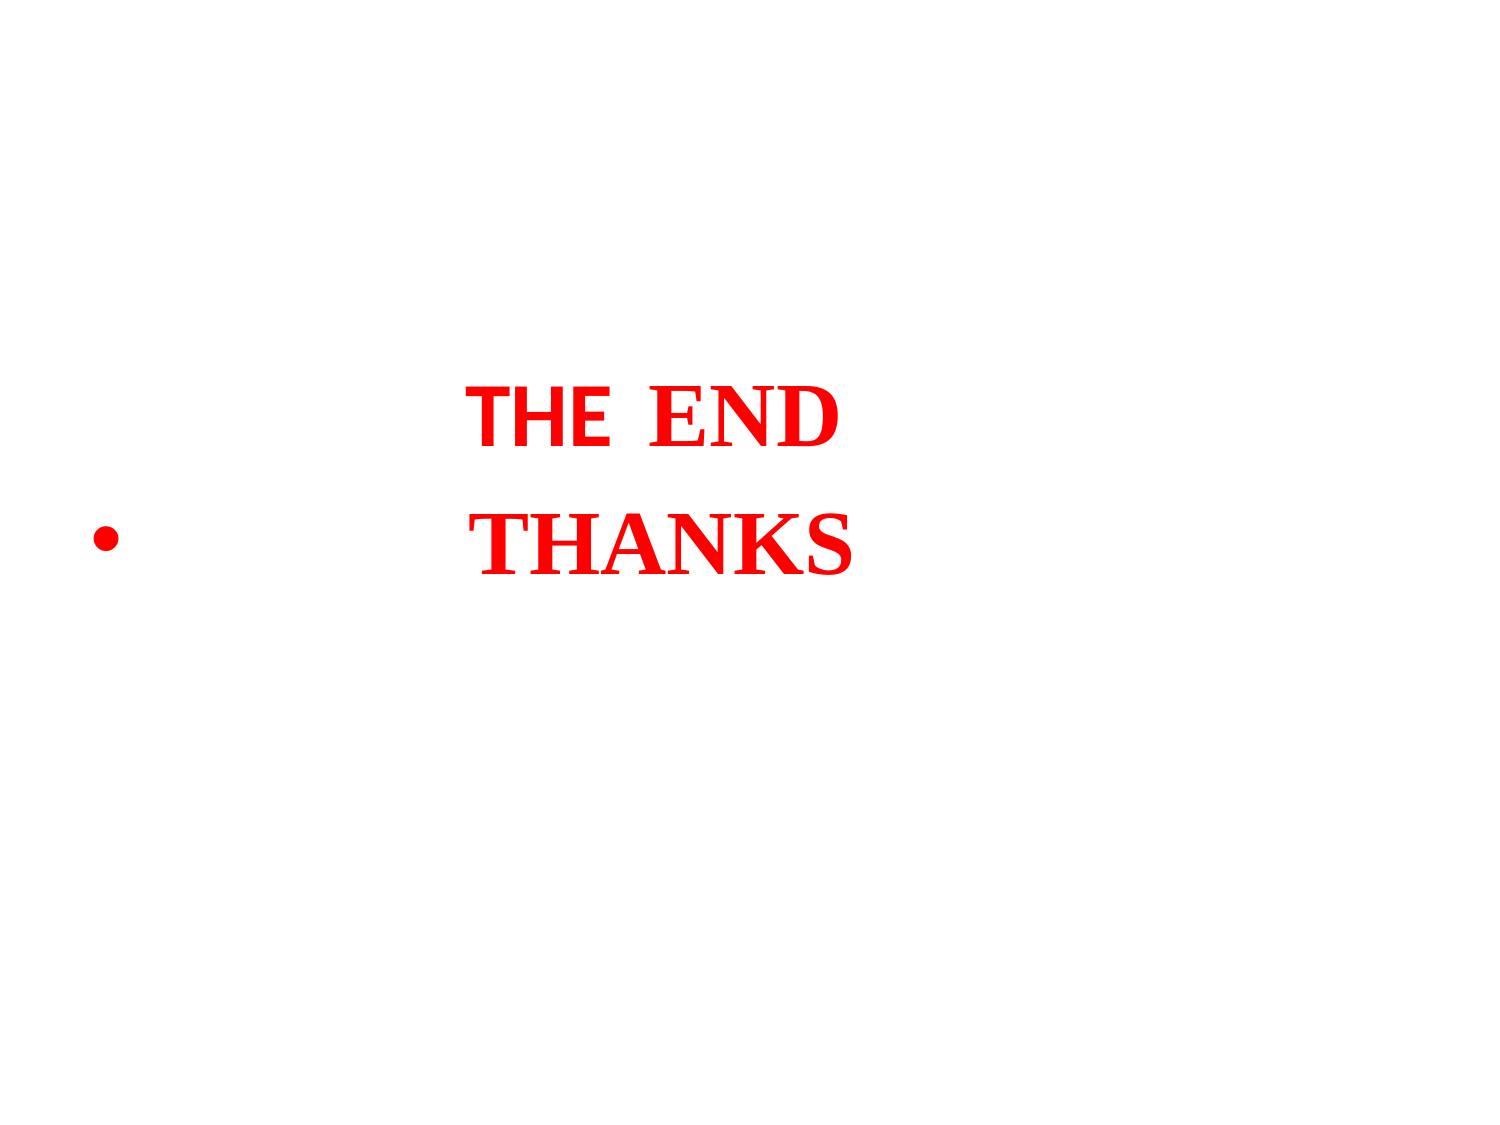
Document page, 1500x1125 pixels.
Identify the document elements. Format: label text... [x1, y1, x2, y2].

list THE END THANKS [75, 62, 1425, 1005]
